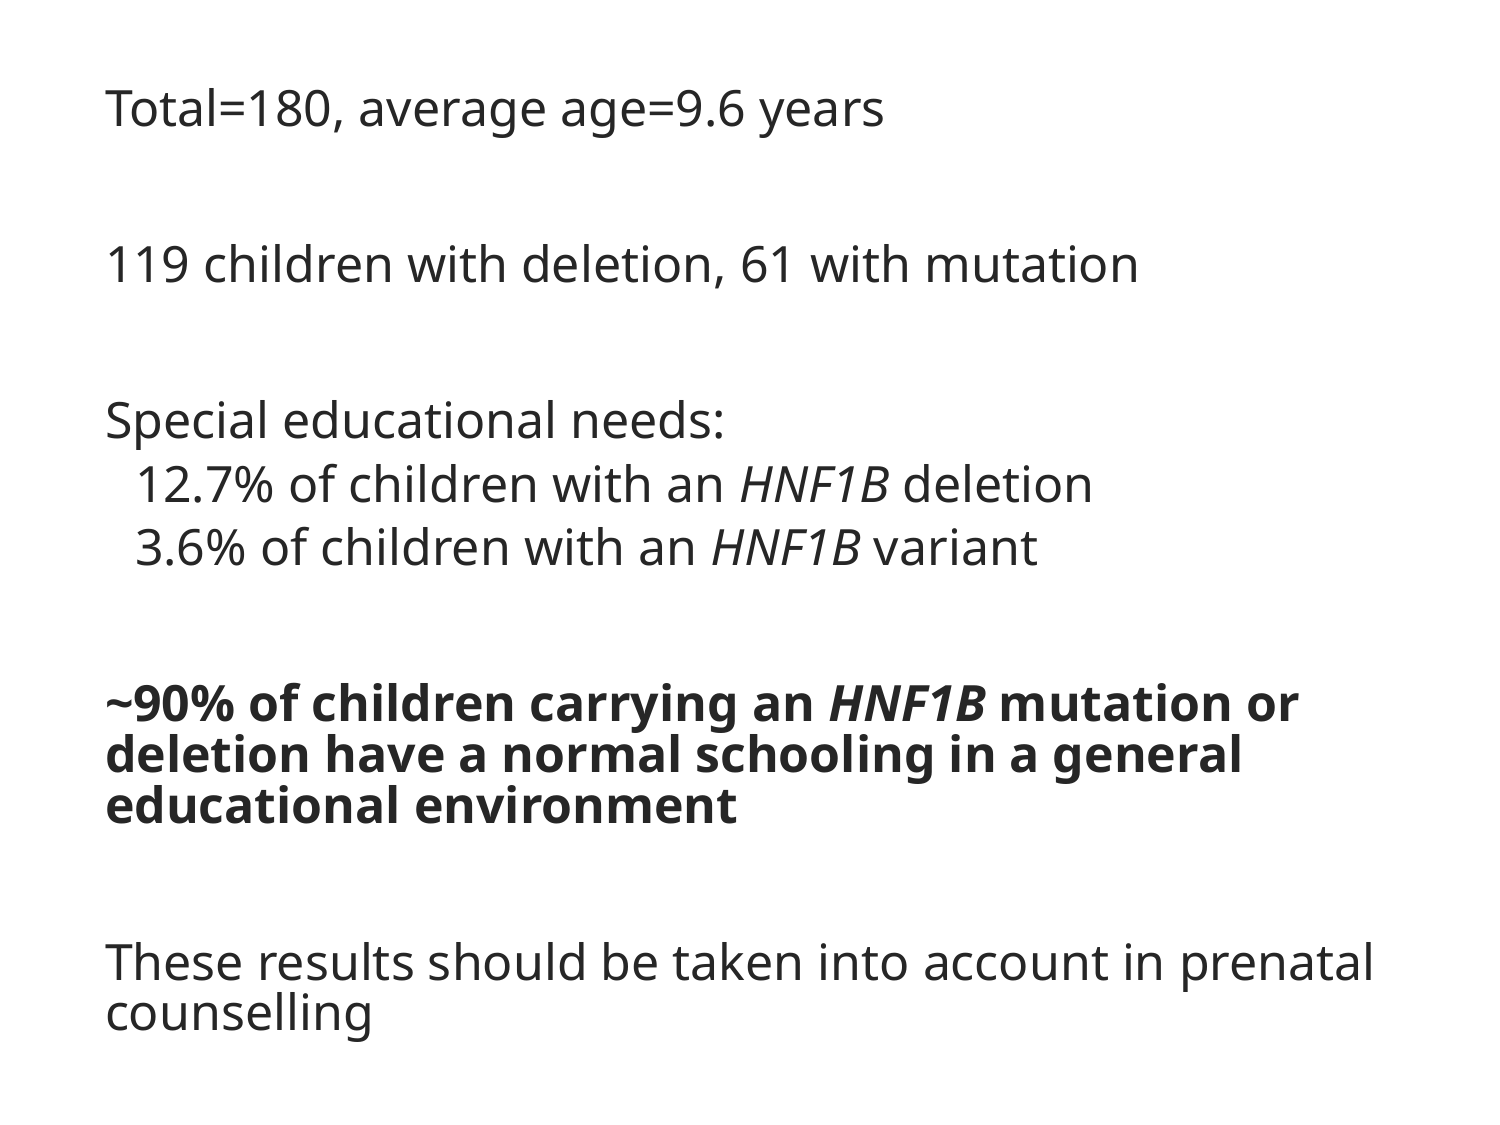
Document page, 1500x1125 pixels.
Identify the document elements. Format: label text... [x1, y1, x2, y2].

list Total=180, average age=9.6 years 119 children with deletion, 61 with mutation Special educational needs: 12.7% of children with an HNF1B deletion 3.6% of children with an HNF1B variant ~90% of children carrying an HNF1B mutation or deletion have a normal schooling in a general educational environment These results should be taken into account in prenatal counselling [75, 78, 1425, 1106]
